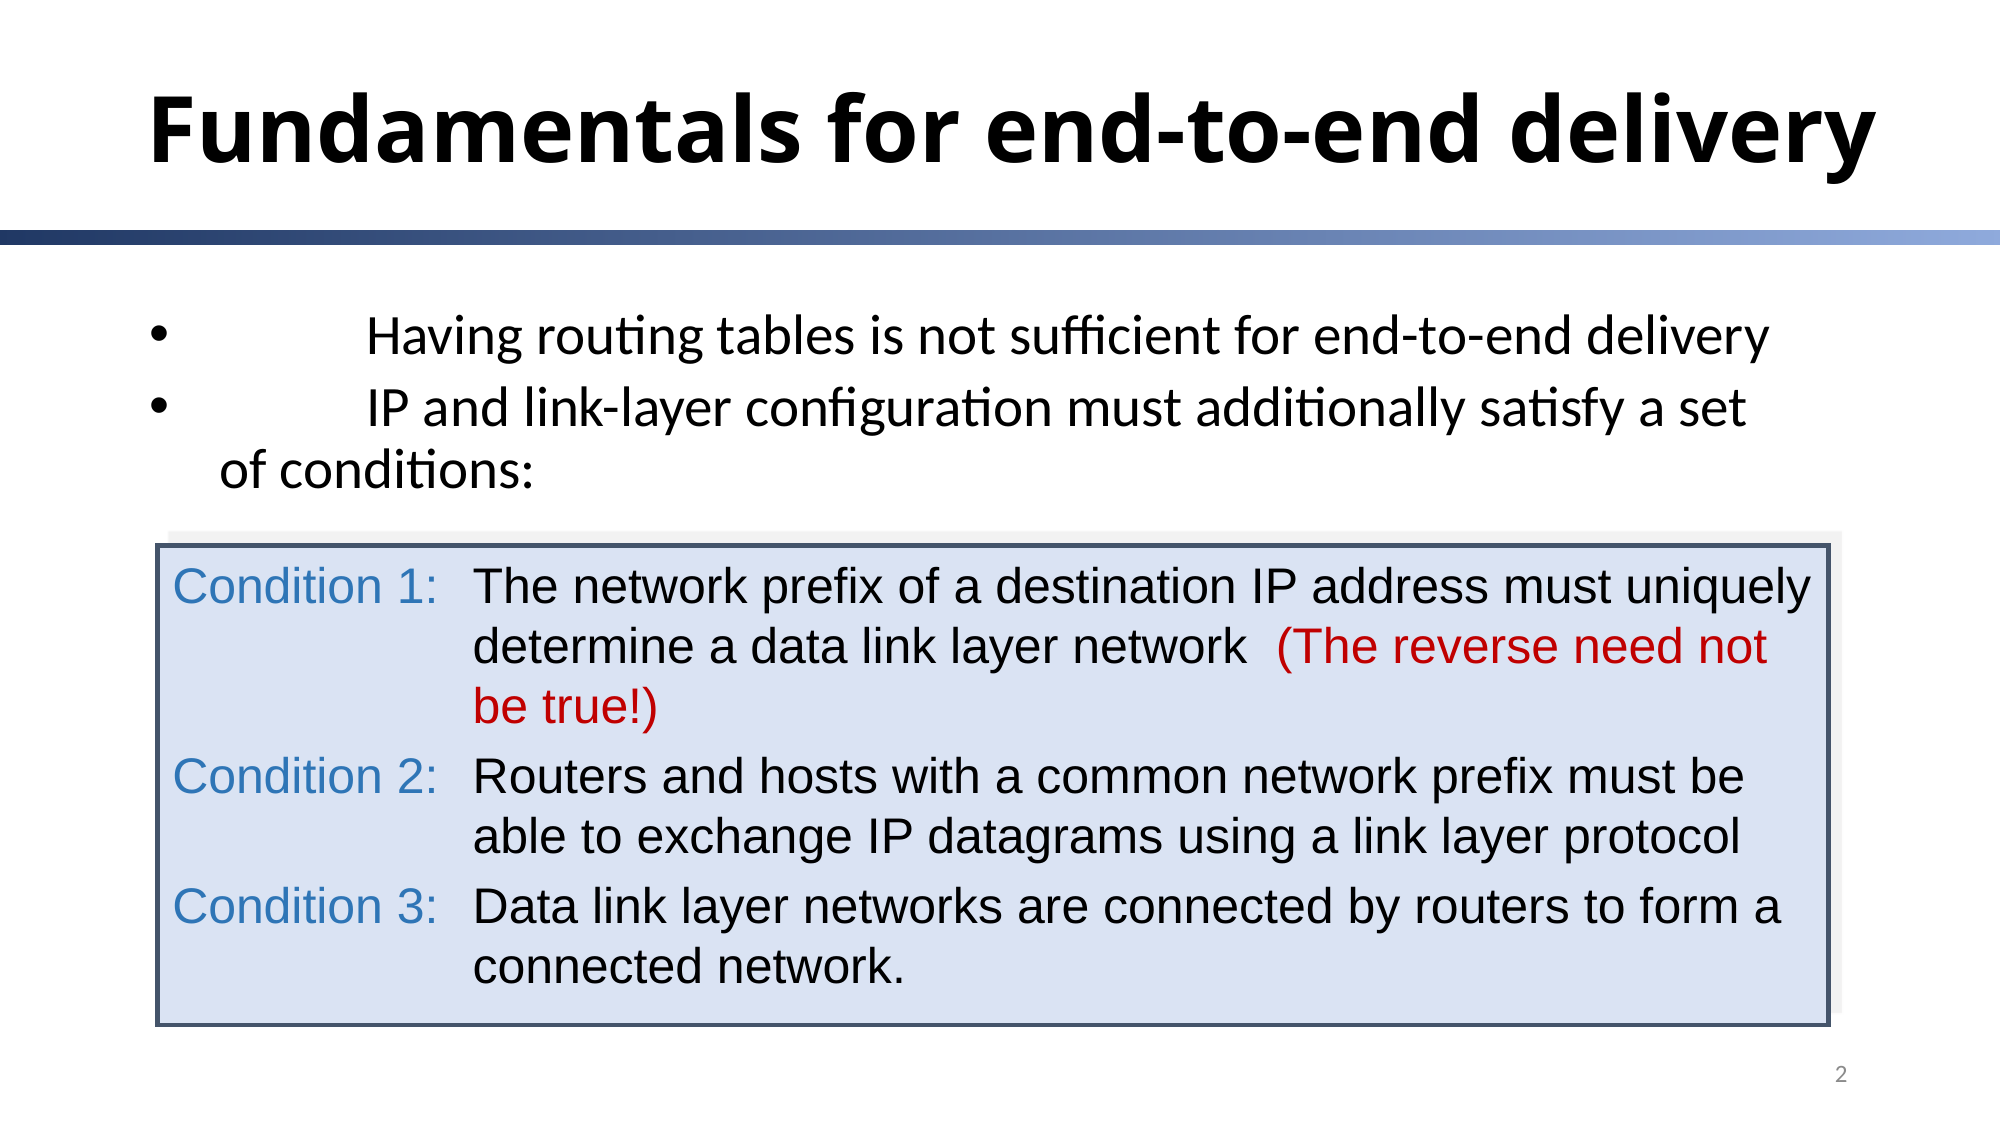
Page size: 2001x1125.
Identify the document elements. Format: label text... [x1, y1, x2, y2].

title Fundamentals for end-to-end delivery [131, 59, 2000, 205]
slide_number 2 [1412, 1042, 1863, 1103]
list Having routing tables is not sufficient for end-to-end delivery IP and link-layer configuration must additionally satisfy a set of conditions: [61, 298, 1806, 513]
text_box Condition 1: The network prefix of a destination IP address must uniquely determine a data link layer network (The reverse need not be true!) Condition 2: Routers and hosts with a common network prefix must be able to exchange IP datagrams using a link layer protocol Condition 3: Data link layer networks are connected by routers to form a connected network. [157, 545, 1829, 1026]
